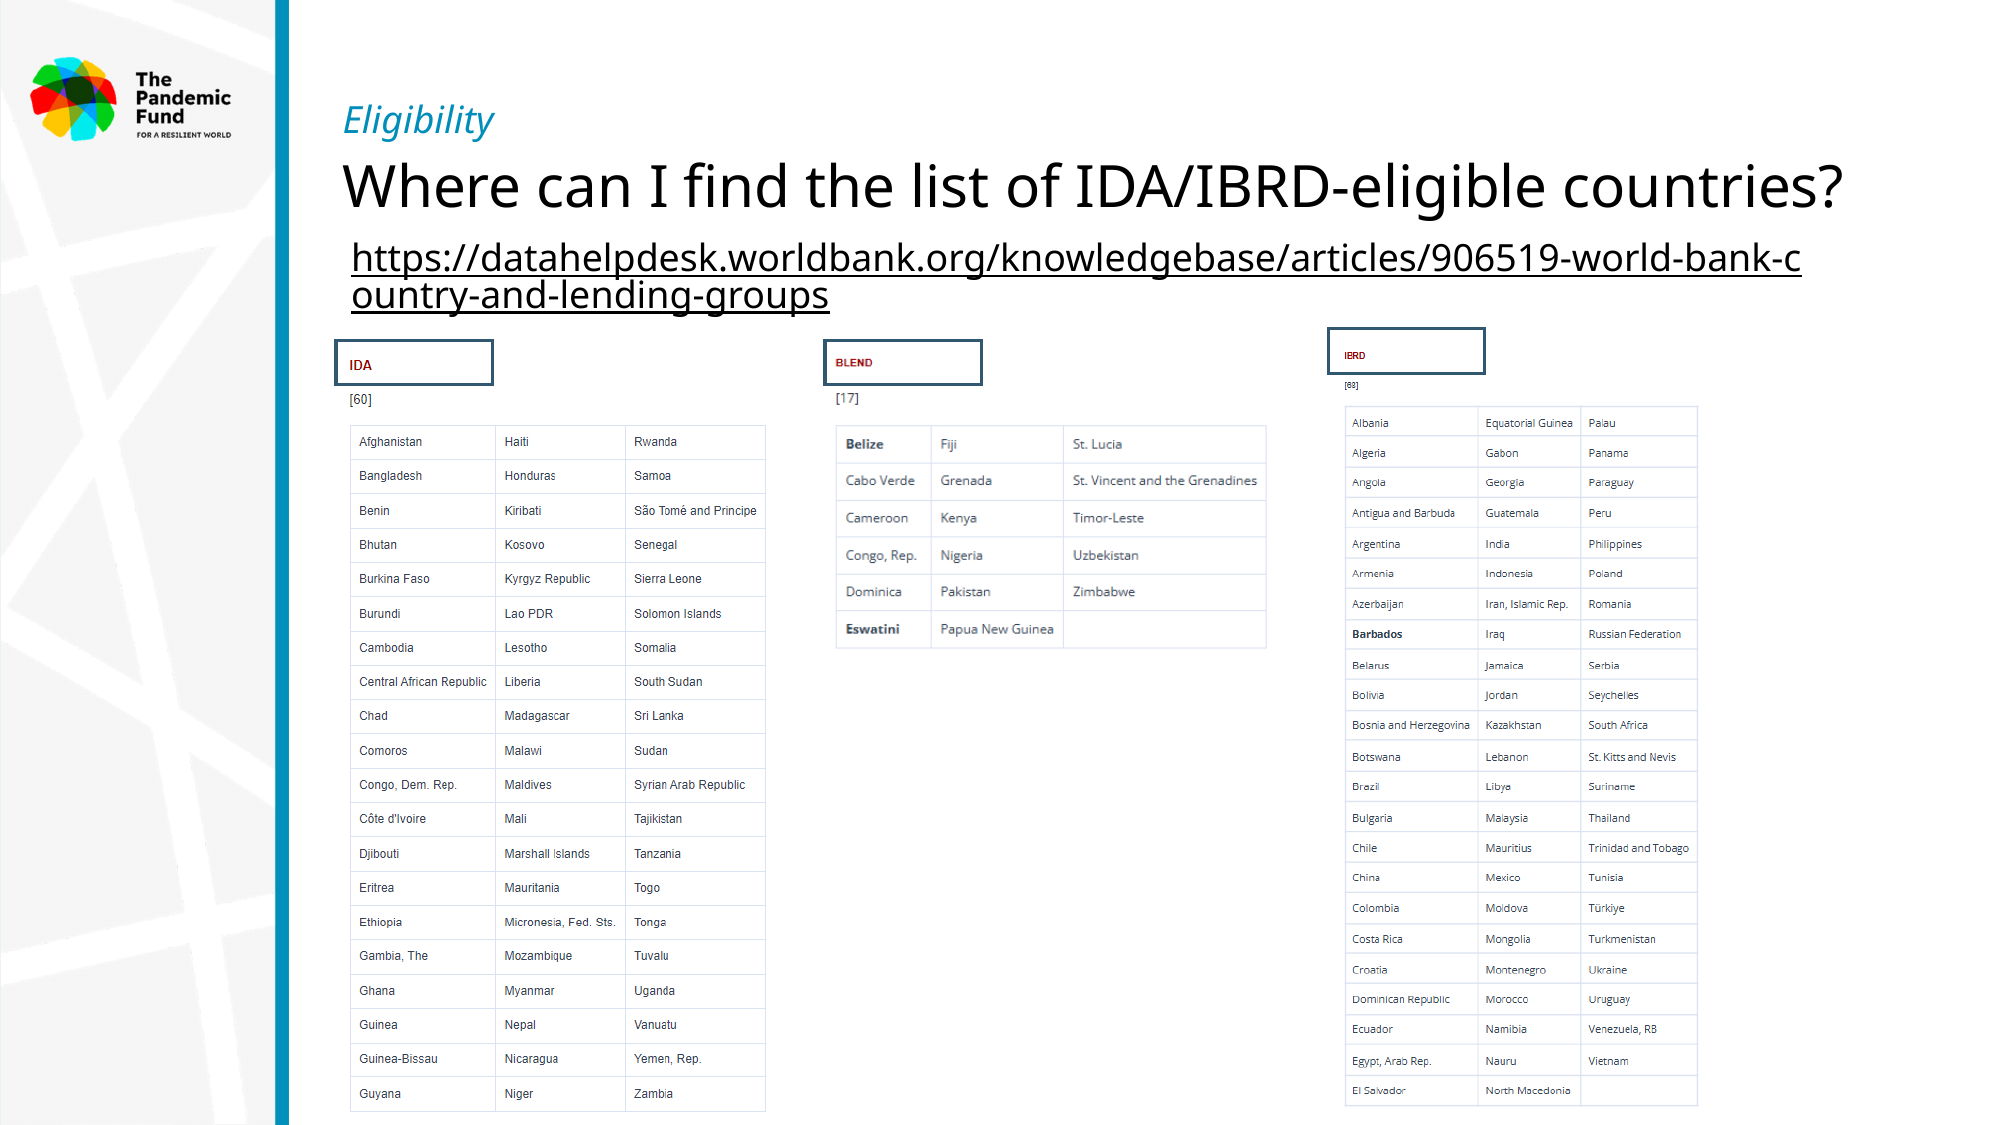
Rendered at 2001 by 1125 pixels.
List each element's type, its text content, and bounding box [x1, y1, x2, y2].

text_box [334, 339, 494, 386]
text_box Eligibility [327, 88, 1329, 149]
picture [0, 0, 275, 1125]
picture [337, 344, 1288, 1125]
picture [1327, 339, 1703, 1115]
text_box [823, 339, 983, 350]
text_box https://datahelpdesk.worldbank.org/knowledgebase/articles/906519-world-bank-country-and-lending-groups [336, 227, 1837, 409]
title Where can I find the list of IDA/IBRD-eligible countries? [327, 149, 1907, 285]
text_box [1327, 327, 1486, 339]
